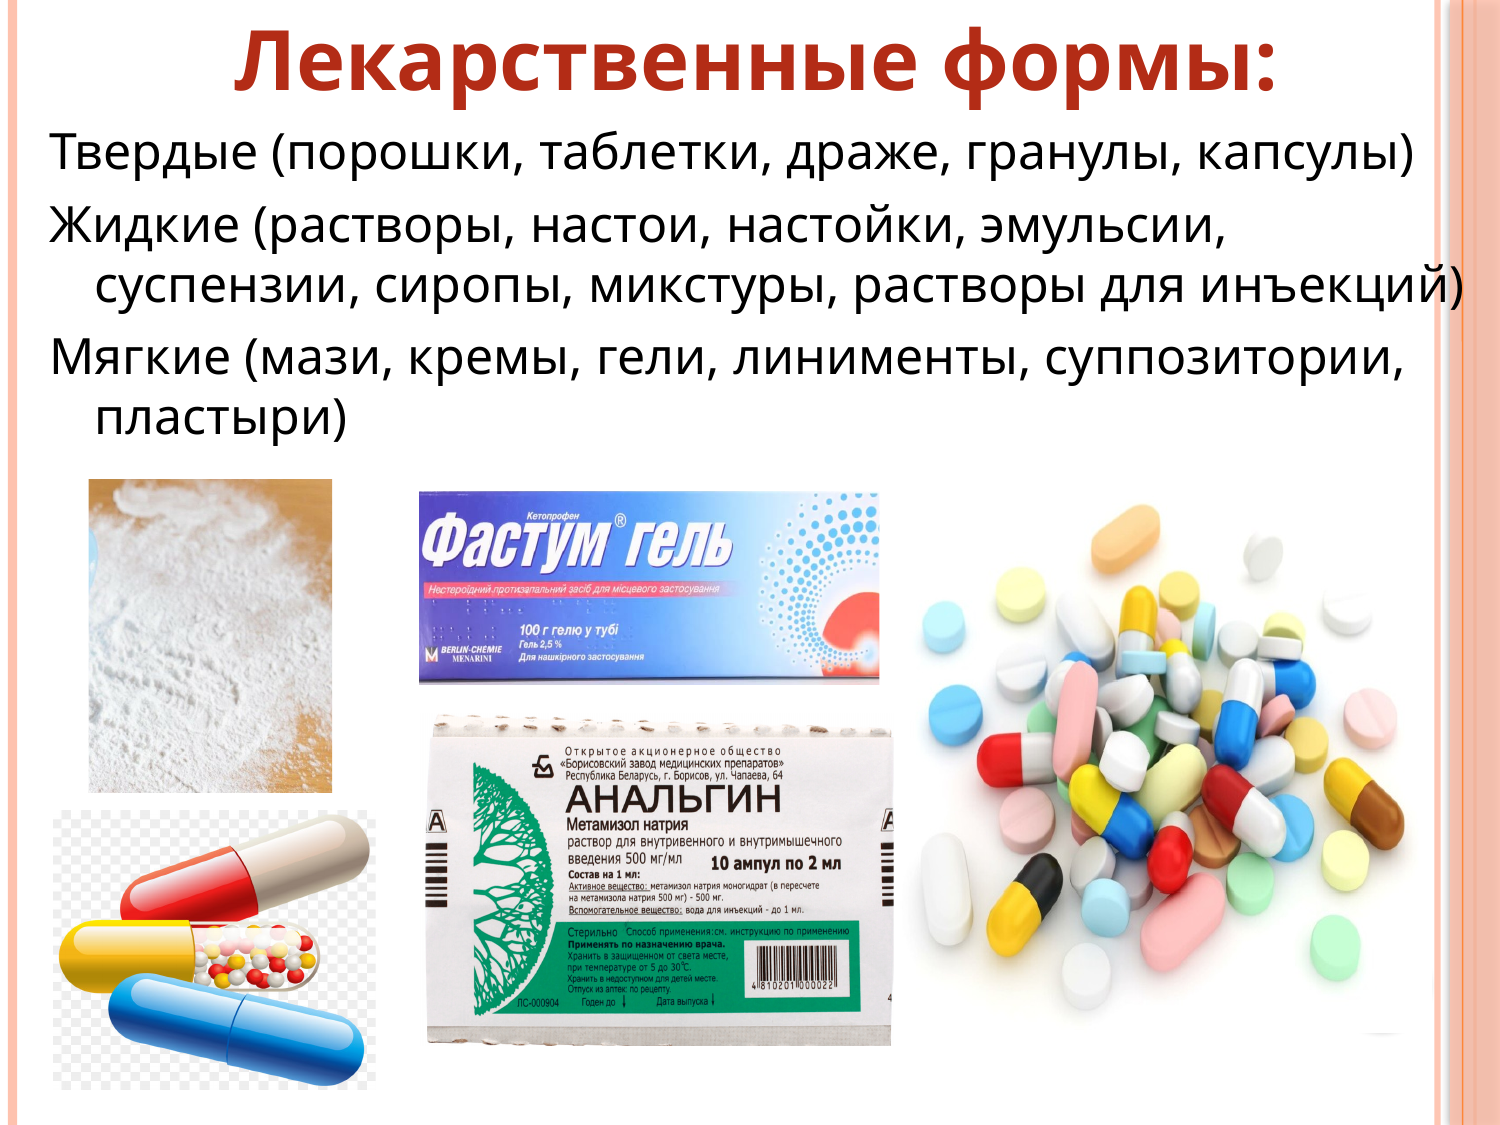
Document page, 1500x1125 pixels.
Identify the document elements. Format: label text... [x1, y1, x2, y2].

picture [87, 479, 333, 793]
picture [419, 470, 1433, 1047]
list Лекарственные формы: Твердые (порошки, таблетки, драже, гранулы, капсулы) Жидкие (растворы, настои, настойки, эмульсии, суспензии, сиропы, микстуры, растворы для инъекций) Мягкие (мази, кремы, гели, линименты, суппозитории, пластыри) [34, 0, 1500, 1125]
picture [52, 809, 377, 1090]
picture [418, 491, 880, 686]
